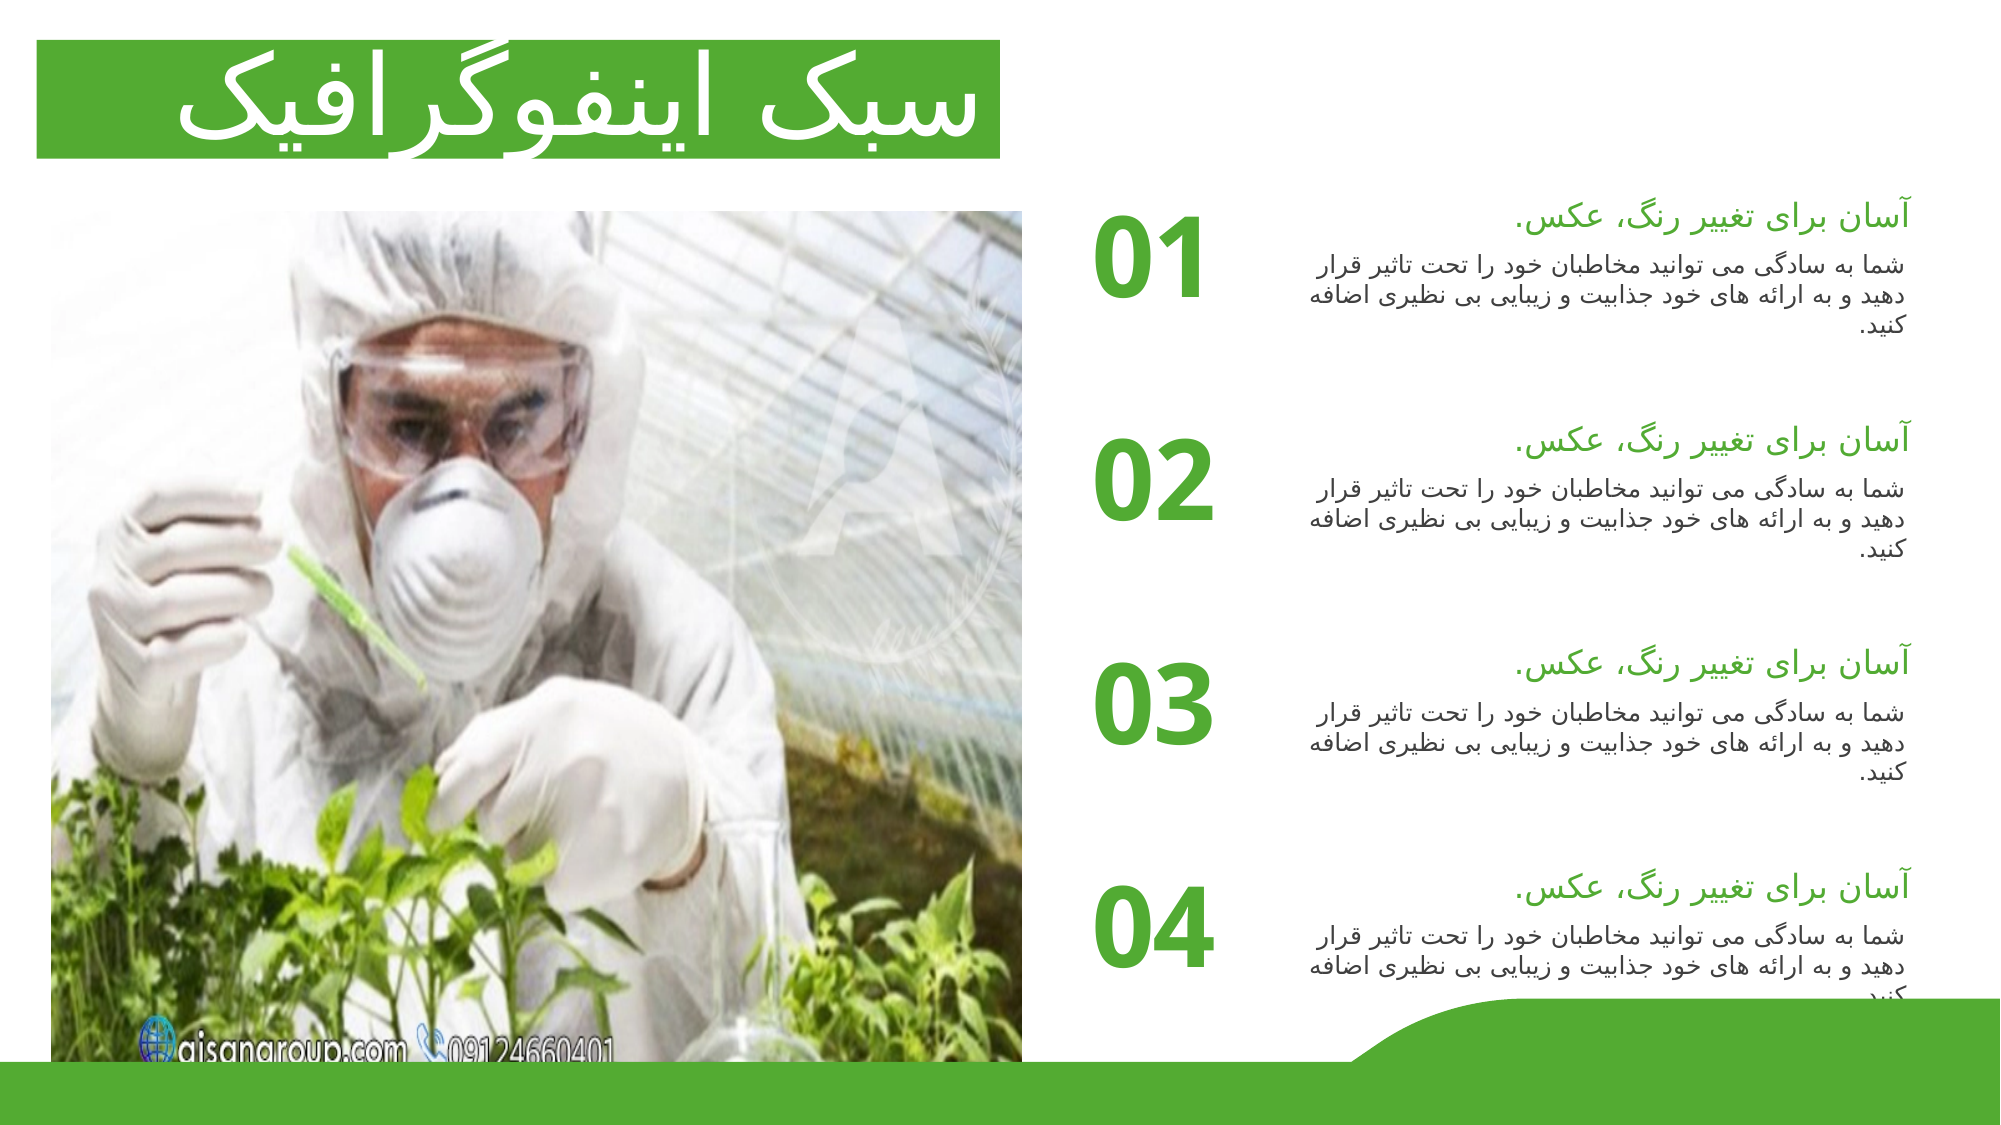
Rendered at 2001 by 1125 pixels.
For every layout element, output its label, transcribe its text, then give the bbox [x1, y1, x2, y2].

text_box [1065, 176, 1926, 999]
text_box سبک اینفوگرافیک [36, 39, 1000, 159]
text_box [0, 998, 2000, 1125]
picture [51, 211, 1022, 1085]
